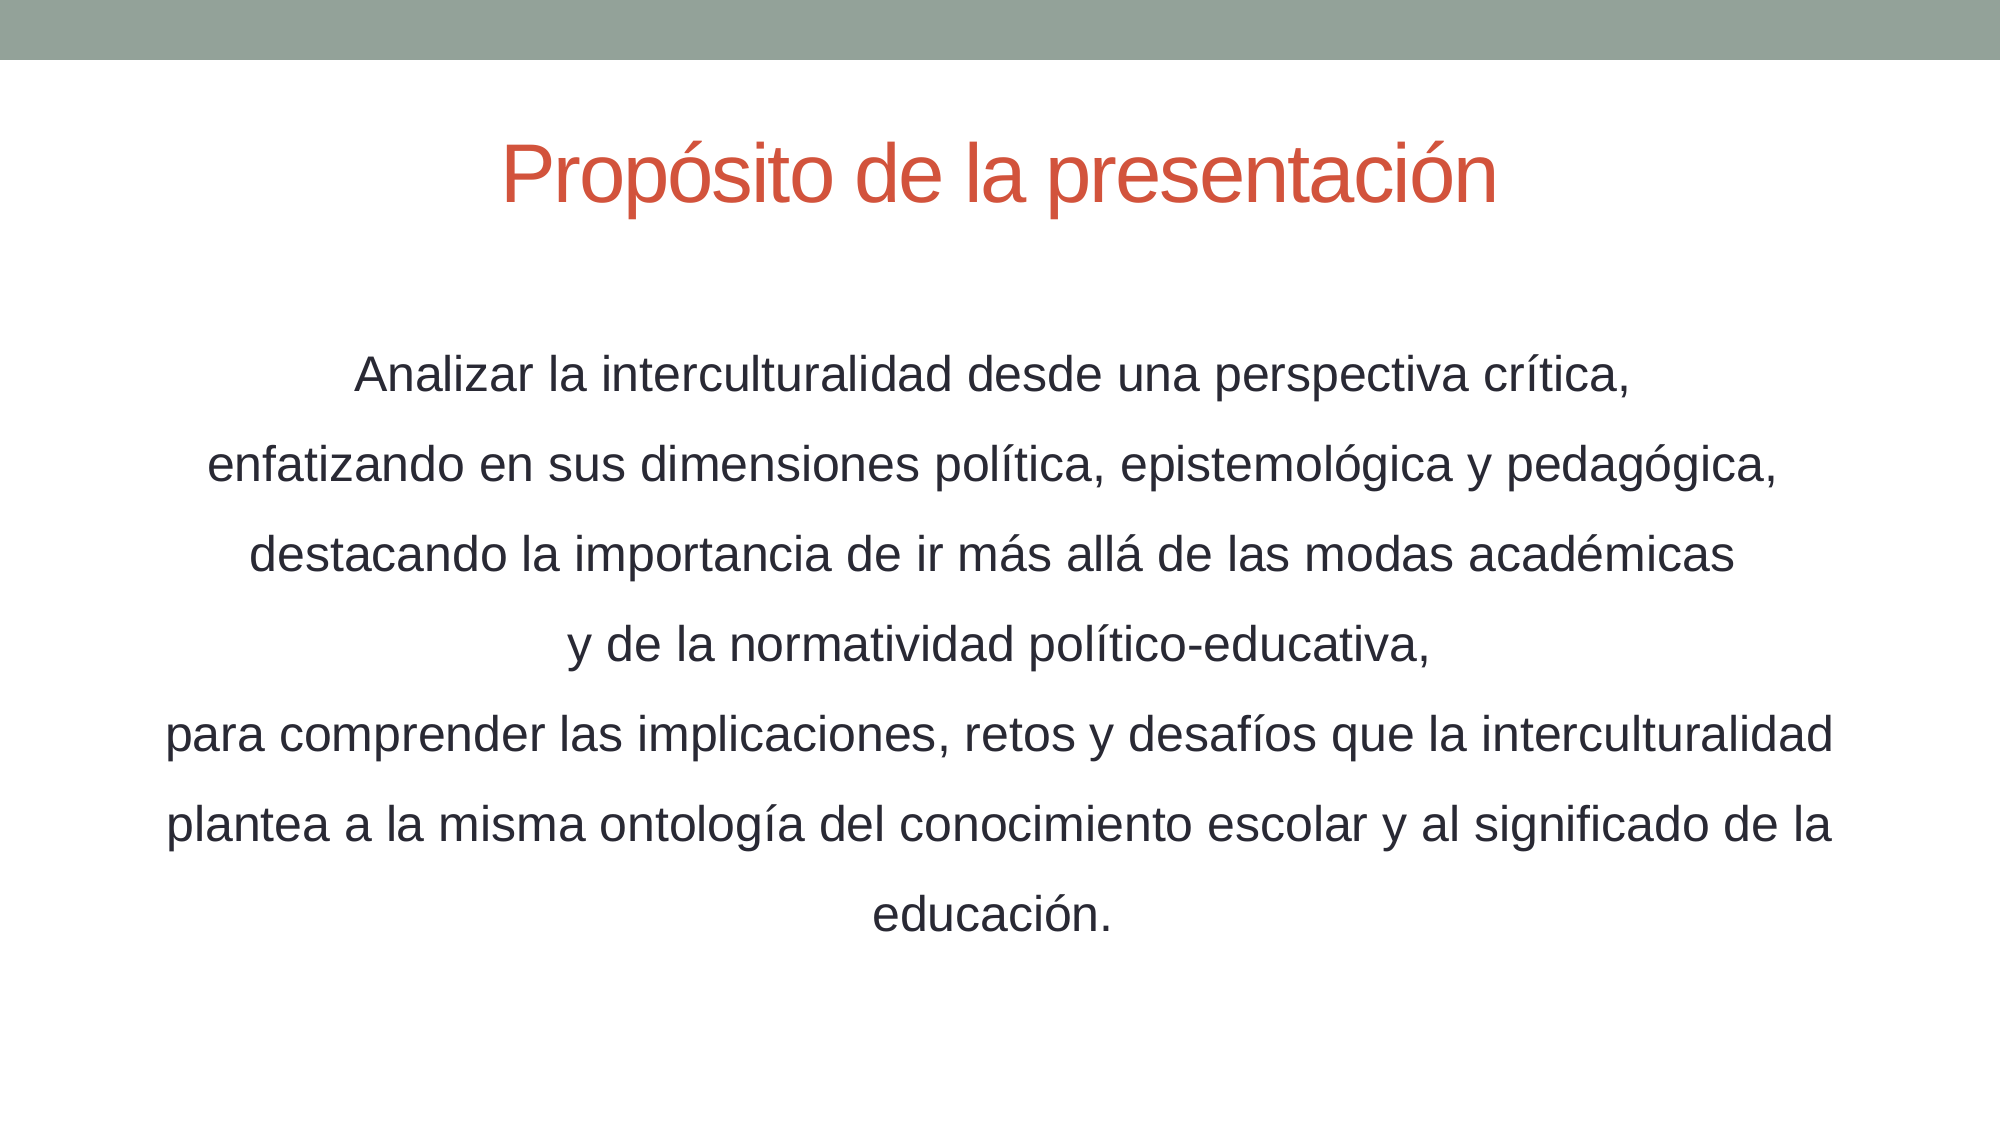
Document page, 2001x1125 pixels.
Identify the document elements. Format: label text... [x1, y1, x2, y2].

title Propósito de la presentación [99, 87, 1900, 250]
list Analizar la interculturalidad desde una perspectiva crítica, enfatizando en sus dimensiones política, epistemológica y pedagógica, destacando la importancia de ir más allá de las modas académicas y de la normatividad político-educativa, para comprender las implicaciones, retos y desafíos que la interculturalidad plantea a la misma ontología del conocimiento escolar y al significado de la educación. [137, 244, 1863, 1078]
